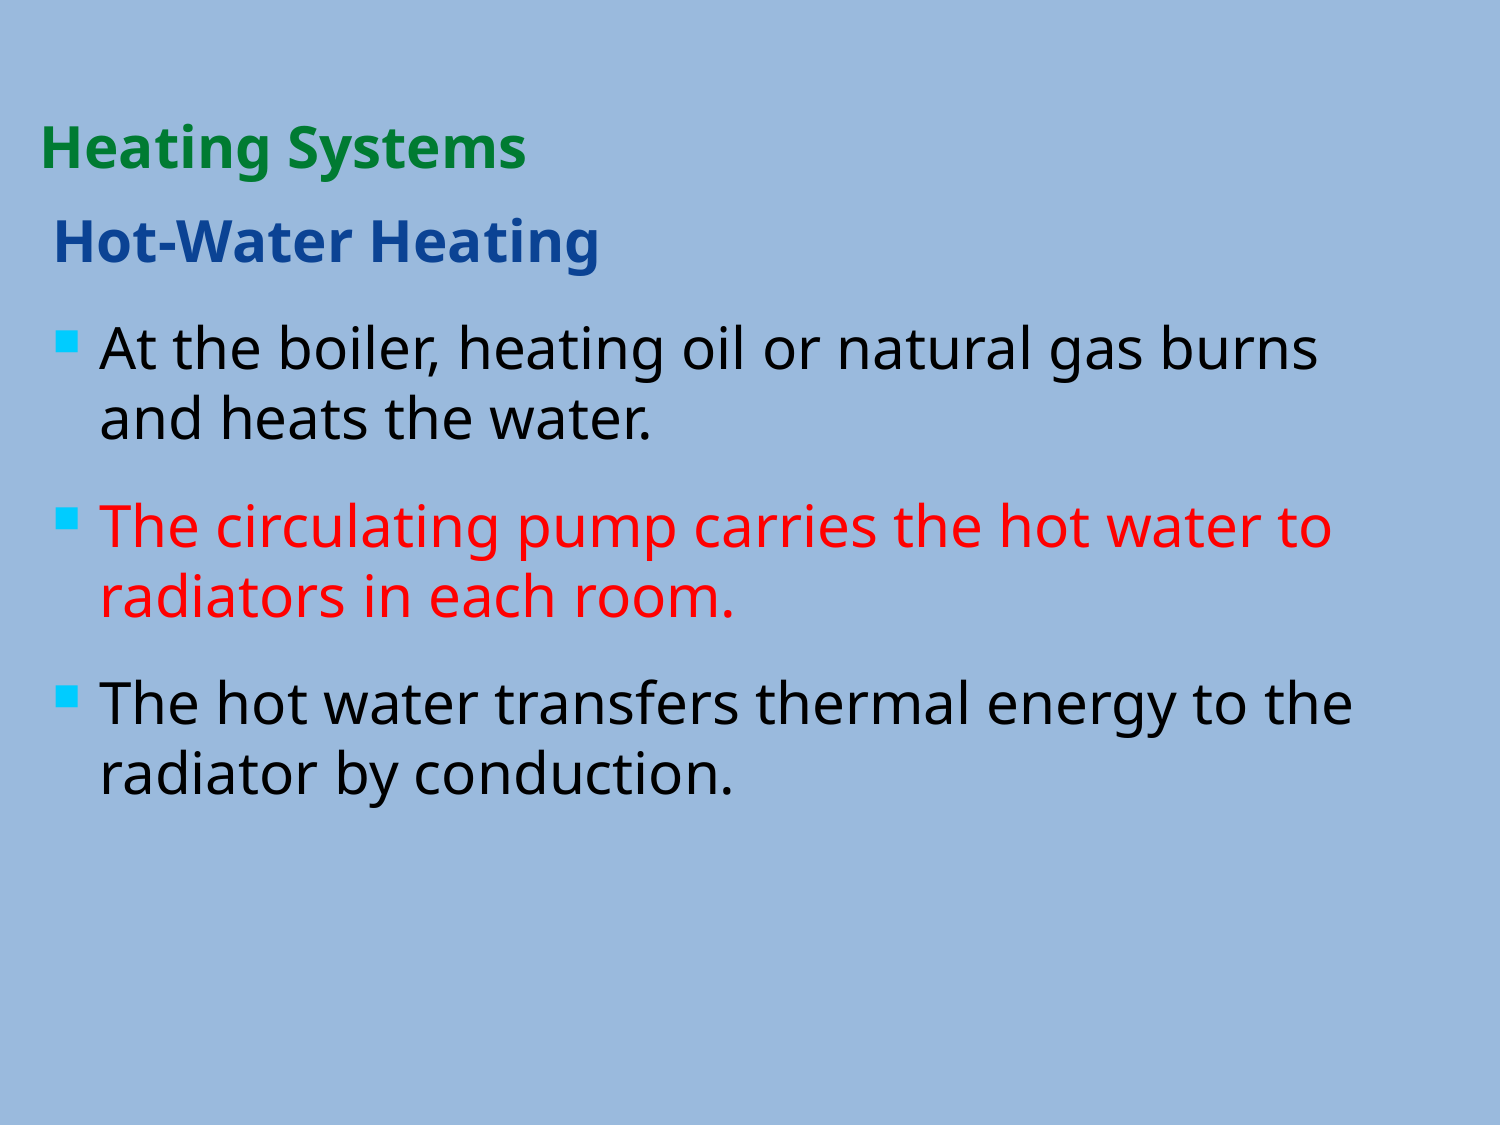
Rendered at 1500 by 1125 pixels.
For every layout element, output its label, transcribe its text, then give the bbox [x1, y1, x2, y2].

text_box Heating Systems [25, 102, 1150, 188]
list Hot-Water Heating At the boiler, heating oil or natural gas burns and heats the water. The circulating pump carries the hot water to radiators in each room. The hot water transfers thermal energy to the radiator by conduction. [37, 196, 1376, 850]
